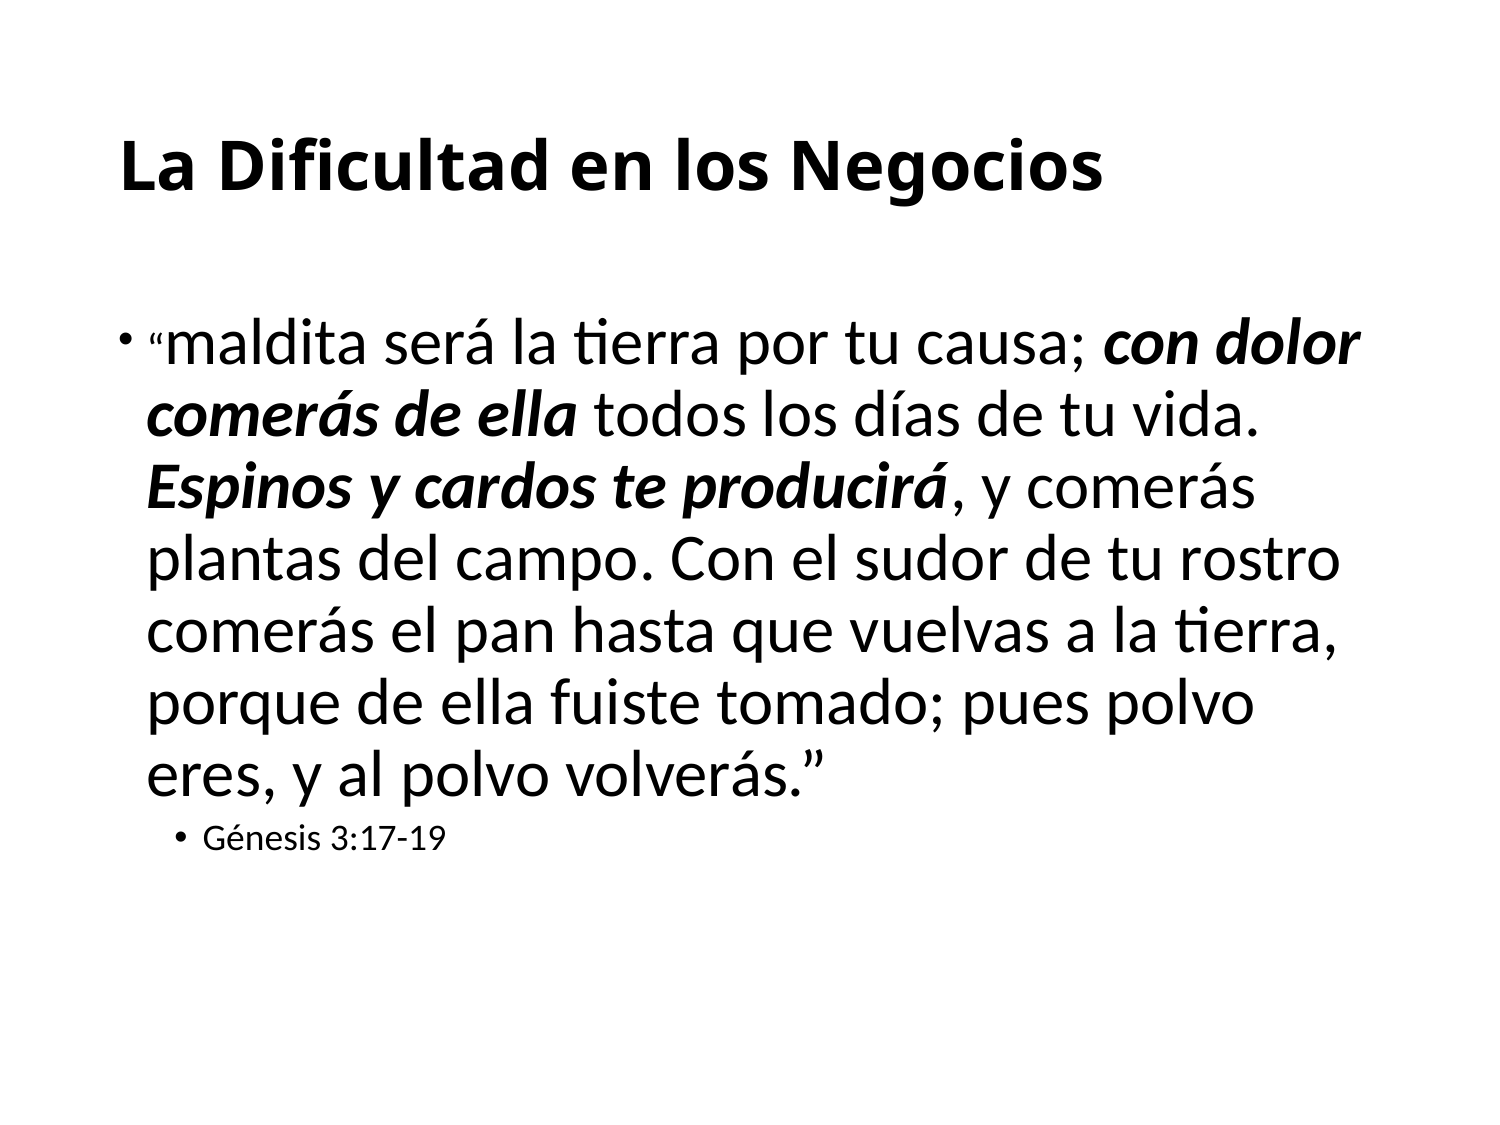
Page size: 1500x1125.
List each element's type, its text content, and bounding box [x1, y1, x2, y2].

title La Dificultad en los Negocios [103, 59, 1397, 278]
list “maldita será la tierra por tu causa; con dolor comerás de ella todos los días de tu vida. Espinos y cardos te producirá, y comerás plantas del campo. Con el sudor de tu rostro comerás el pan hasta que vuelvas a la tierra, porque de ella fuiste tomado; pues polvo eres, y al polvo volverás.” Génesis 3:17-19 [103, 299, 1397, 1014]
